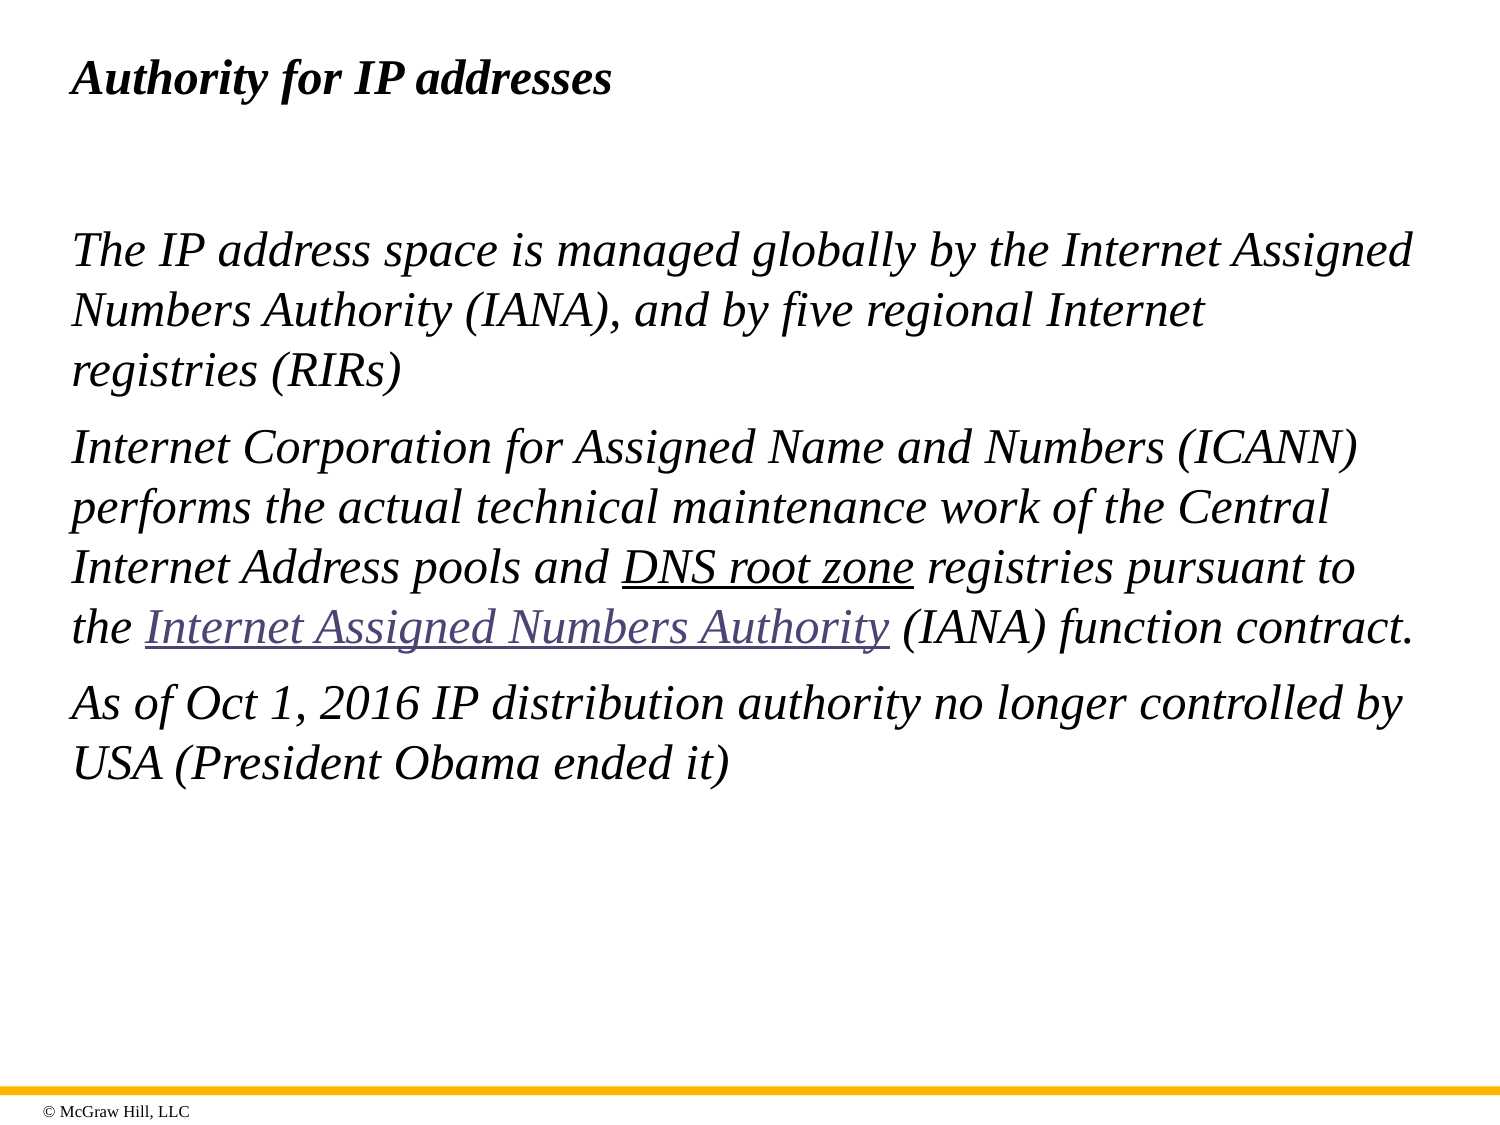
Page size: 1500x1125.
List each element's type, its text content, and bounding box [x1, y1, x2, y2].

title Authority for IP addresses [56, 22, 1444, 135]
list The IP address space is managed globally by the Internet Assigned Numbers Authority (IANA), and by five regional Internet registries (RIRs) Internet Corporation for Assigned Name and Numbers (ICANN) performs the actual technical maintenance work of the Central Internet Address pools and DNS root zone registries pursuant to the Internet Assigned Numbers Authority (IANA) function contract. As of Oct 1, 2016 IP distribution authority no longer controlled by USA (President Obama ended it) [56, 208, 1444, 1021]
